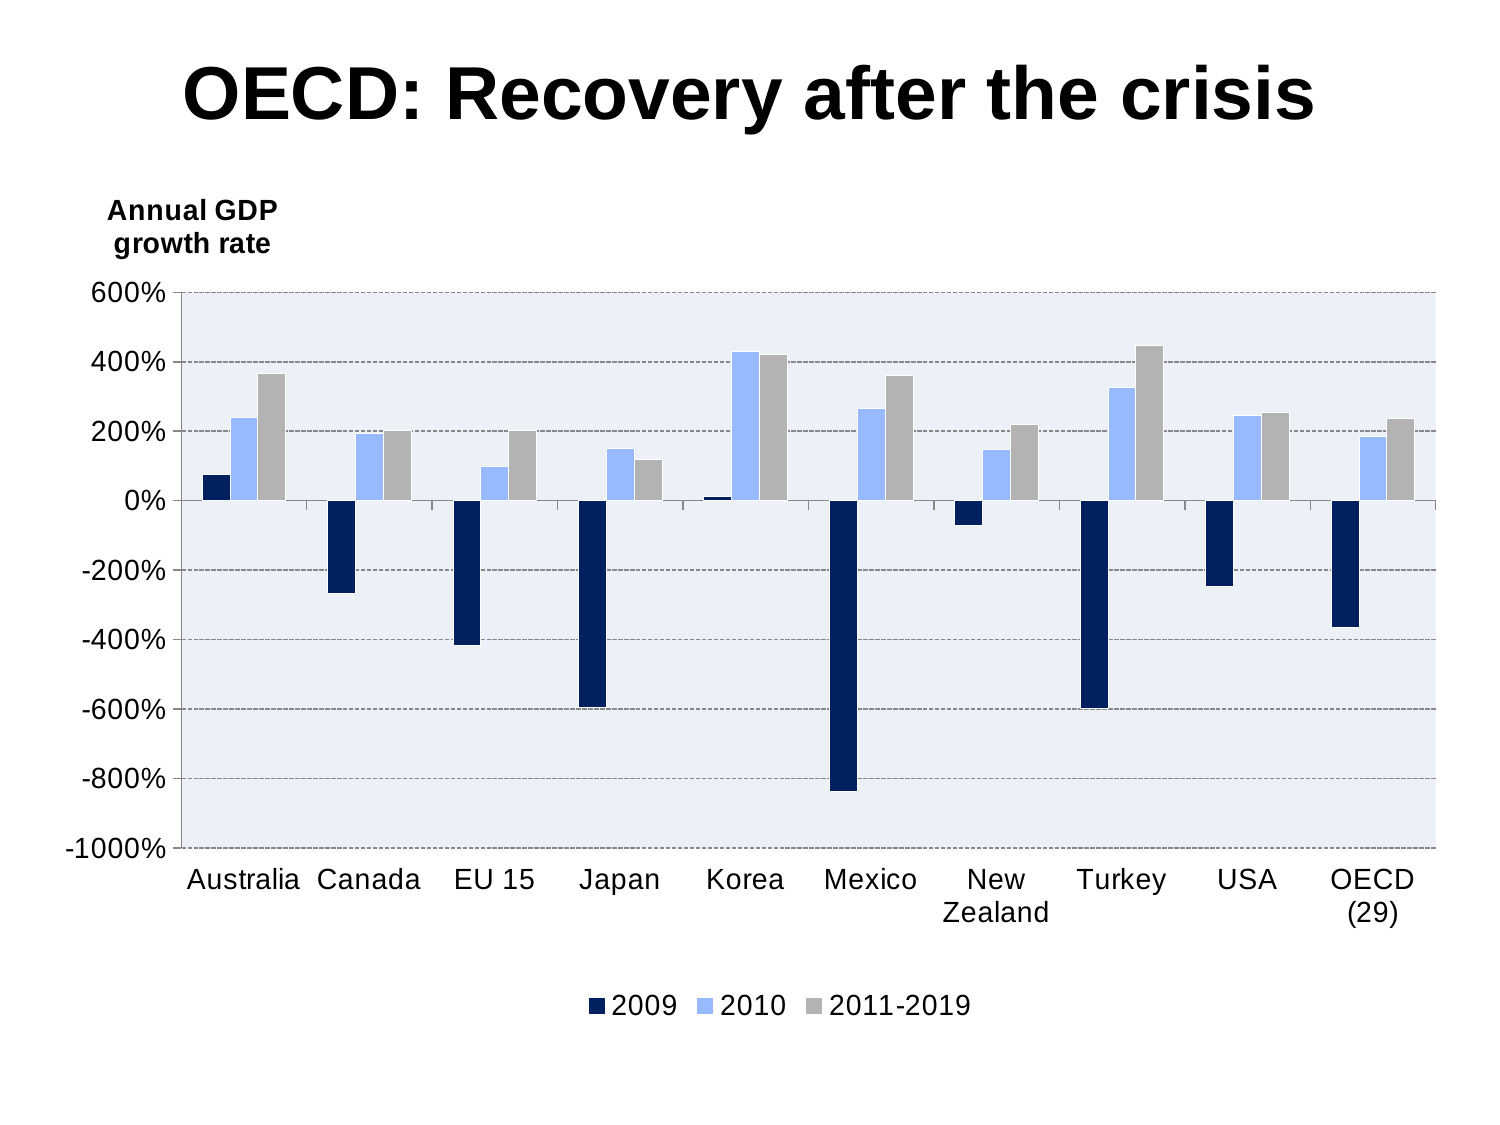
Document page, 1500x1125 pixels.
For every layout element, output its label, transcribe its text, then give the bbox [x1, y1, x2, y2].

title OECD: Recovery after the crisis [40, 15, 1460, 165]
chart [64, 184, 1459, 1029]
